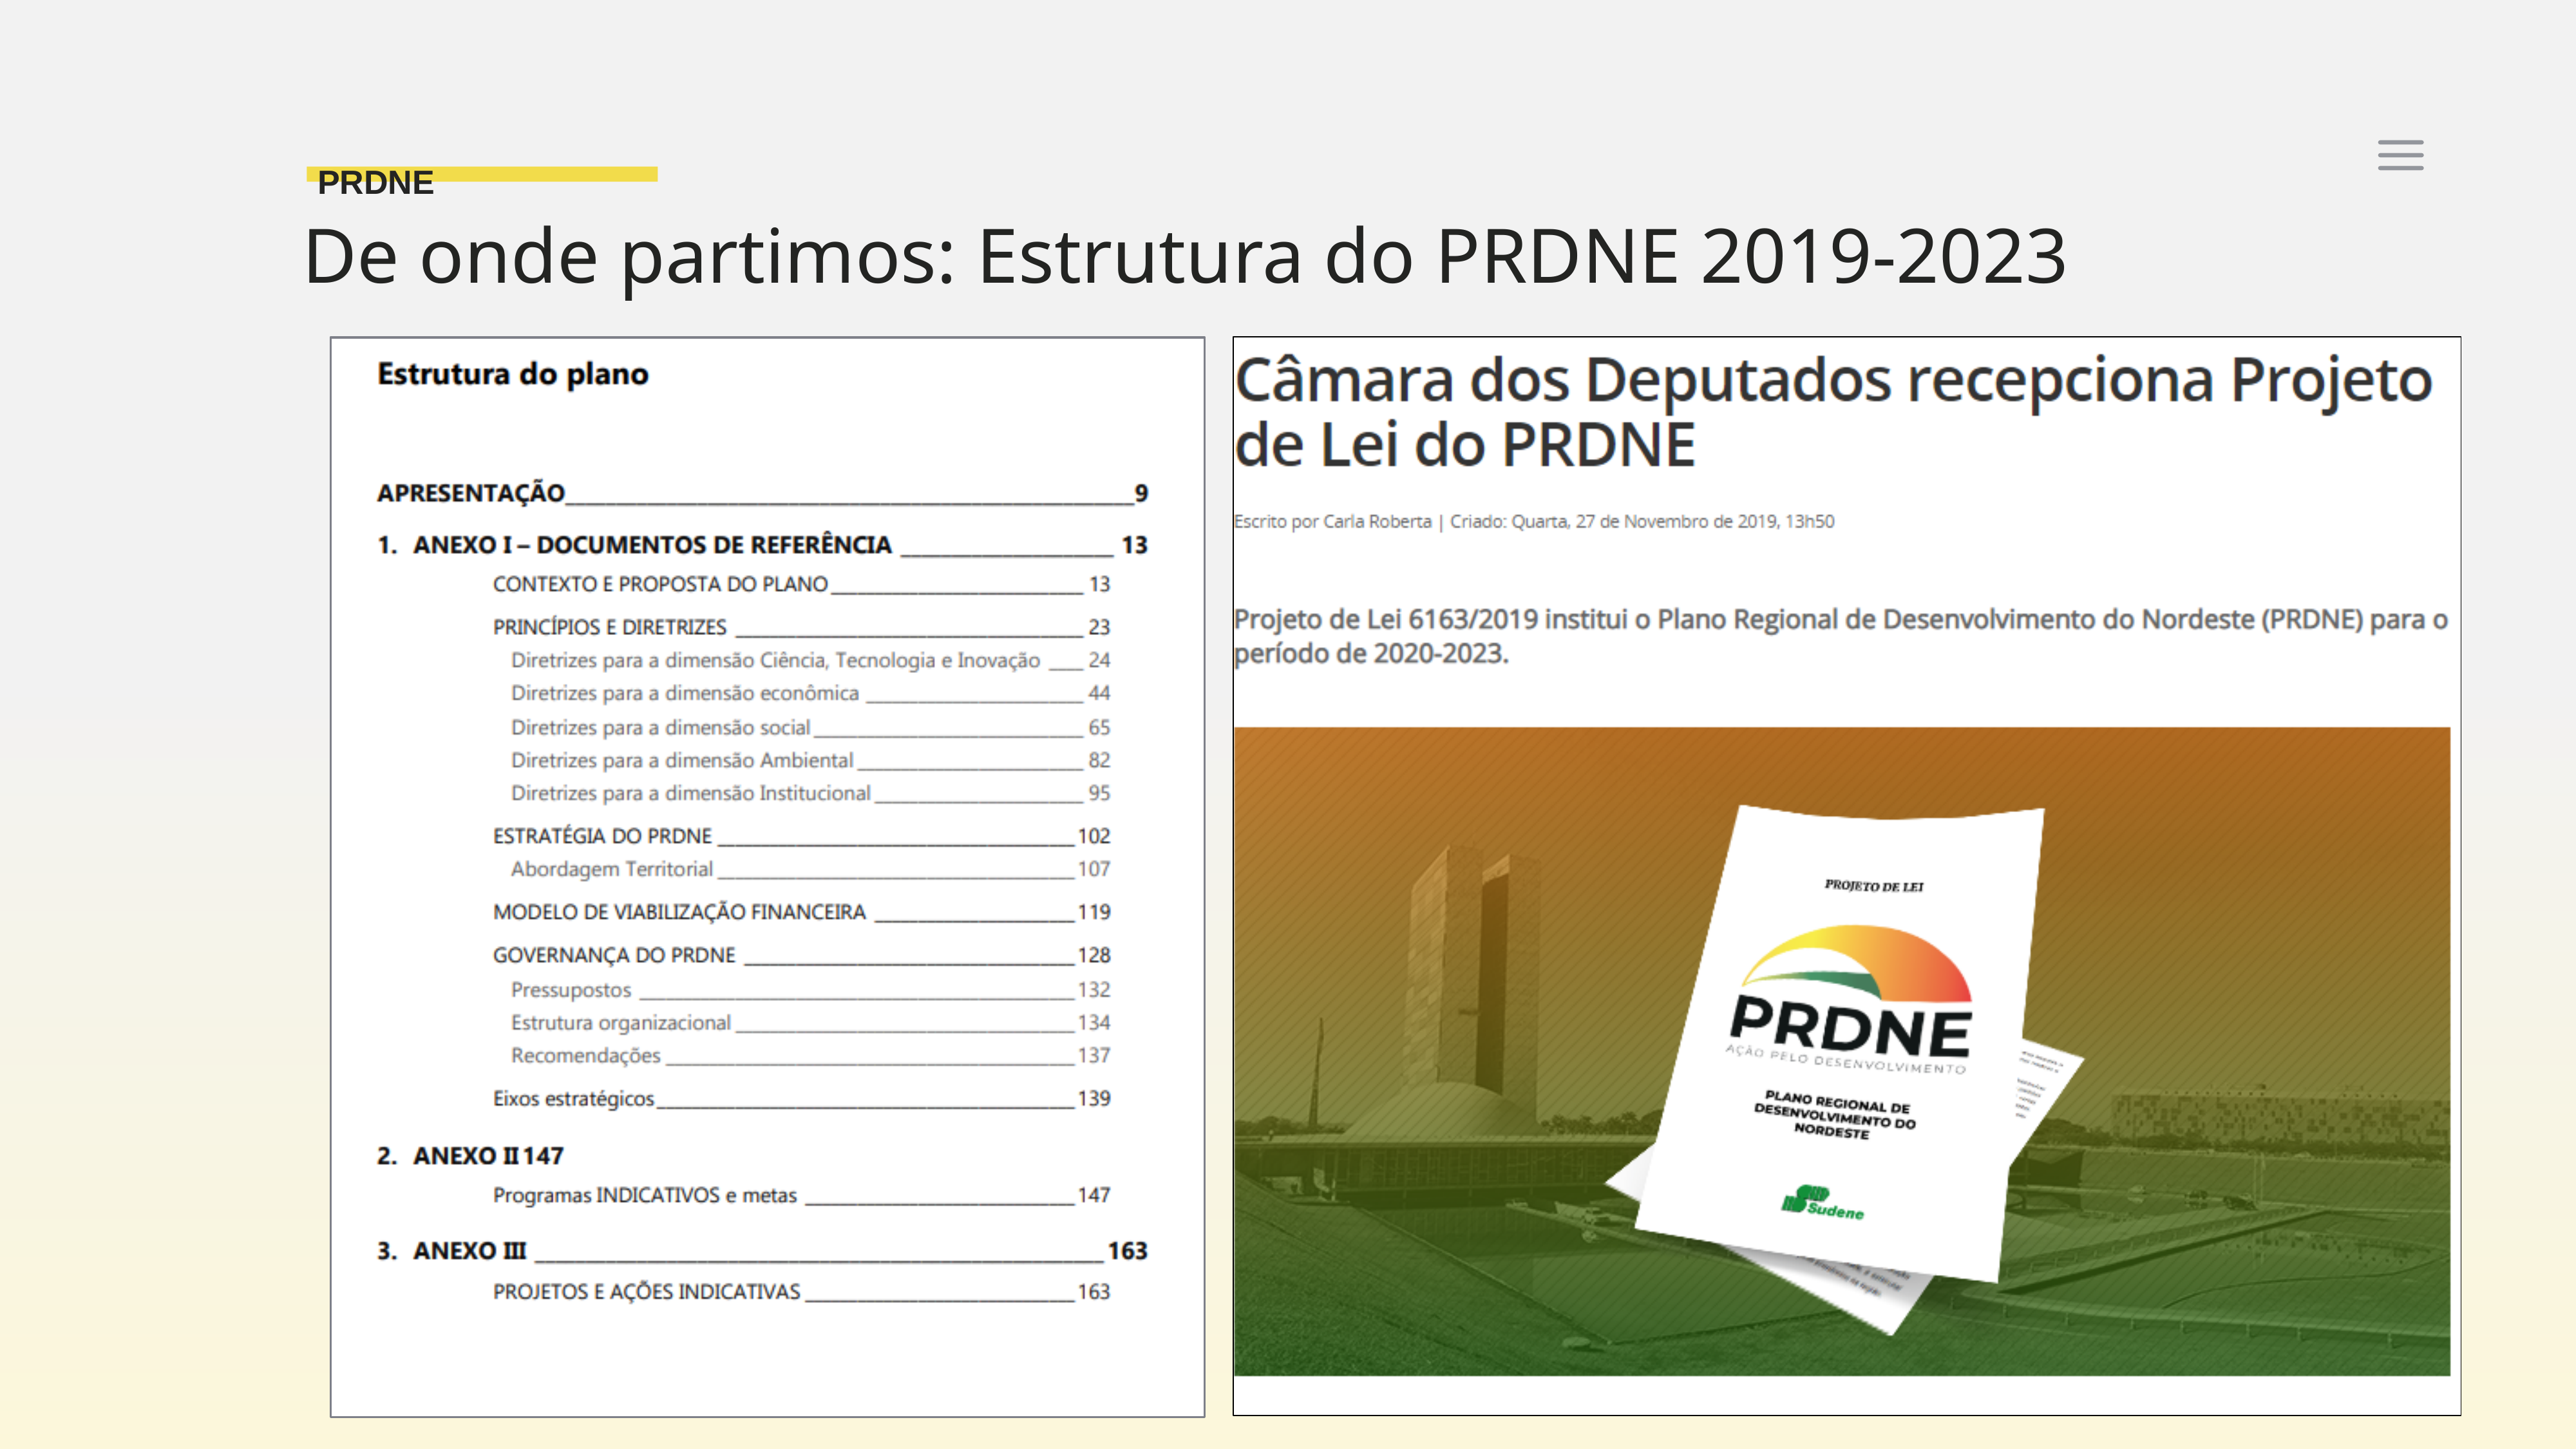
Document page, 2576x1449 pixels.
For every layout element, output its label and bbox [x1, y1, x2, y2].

picture [331, 338, 1204, 1417]
text_box [296, 147, 2164, 305]
picture [1233, 337, 2461, 1416]
